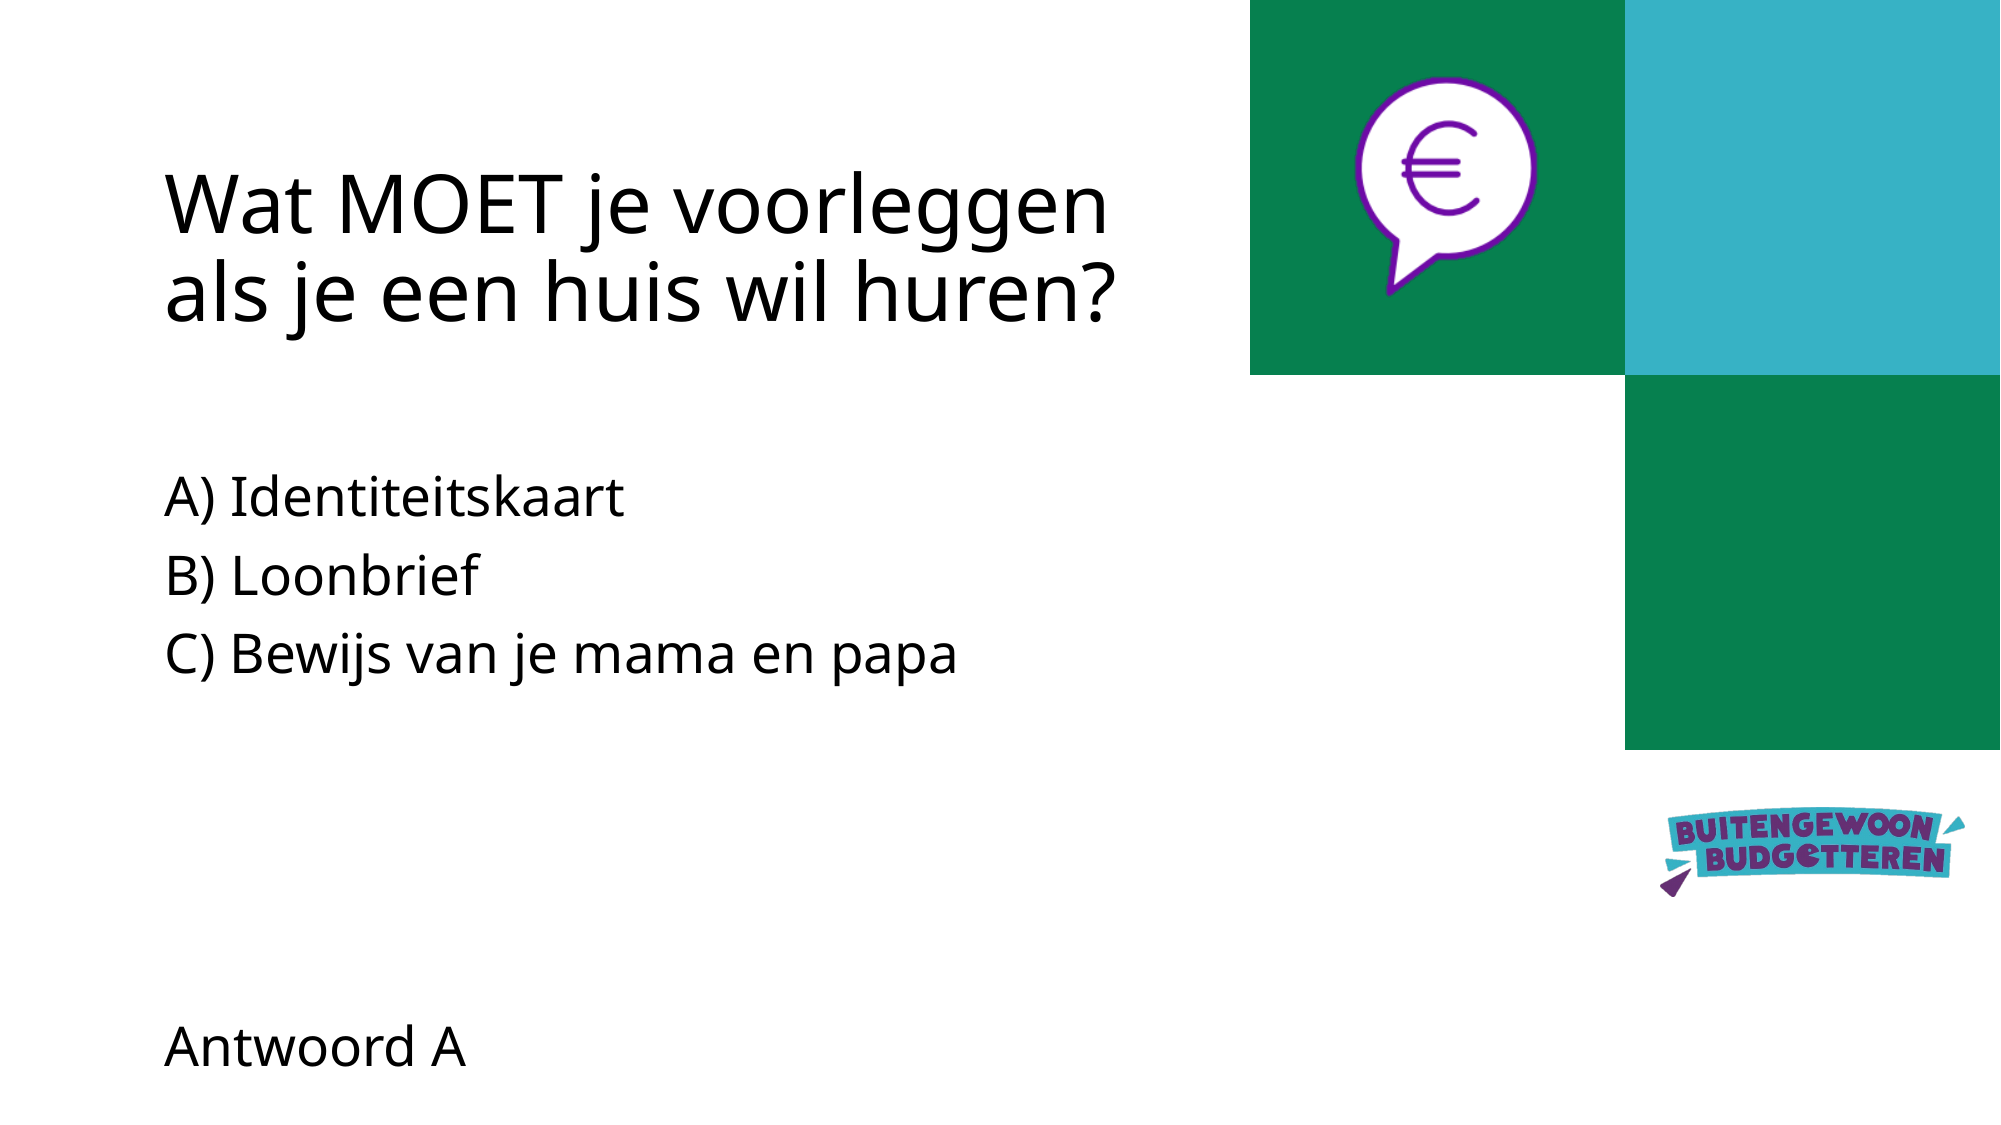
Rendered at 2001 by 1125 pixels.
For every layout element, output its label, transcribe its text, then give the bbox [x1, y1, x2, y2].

title Wat MOET je voorleggen als je een huis wil huren? [149, 125, 1225, 376]
picture [1308, 21, 1567, 354]
picture [1660, 807, 1965, 898]
text_box [1625, 0, 2000, 374]
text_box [1624, 374, 2000, 750]
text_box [1249, 0, 1625, 375]
list A) Identiteitskaart B) Loonbrief C) Bewijs van je mama en papa Antwoord A [149, 376, 1535, 1091]
